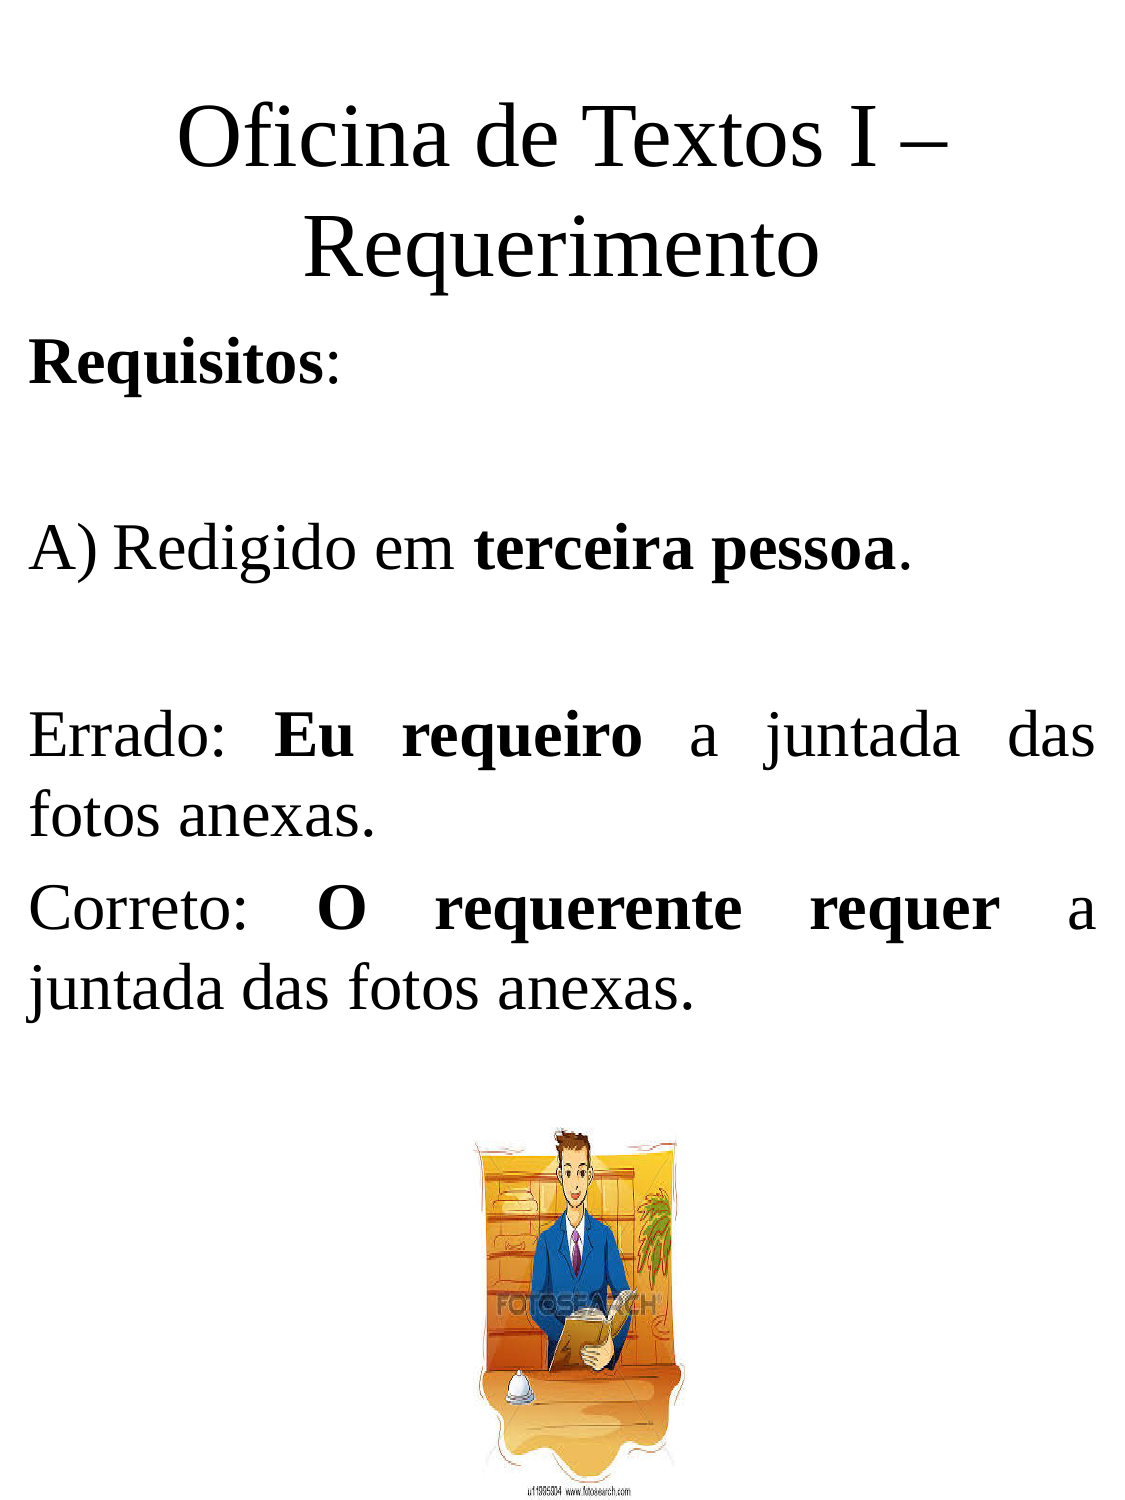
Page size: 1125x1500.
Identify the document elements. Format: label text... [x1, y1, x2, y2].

list Requisitos: Redigido em terceira pessoa. Errado: Eu requeiro a juntada das fotos anexas. Correto: O requerente requer a juntada das fotos anexas. [13, 309, 1113, 1465]
title Oficina de Textos I – Requerimento [56, 60, 1069, 309]
picture [473, 1127, 685, 1500]
